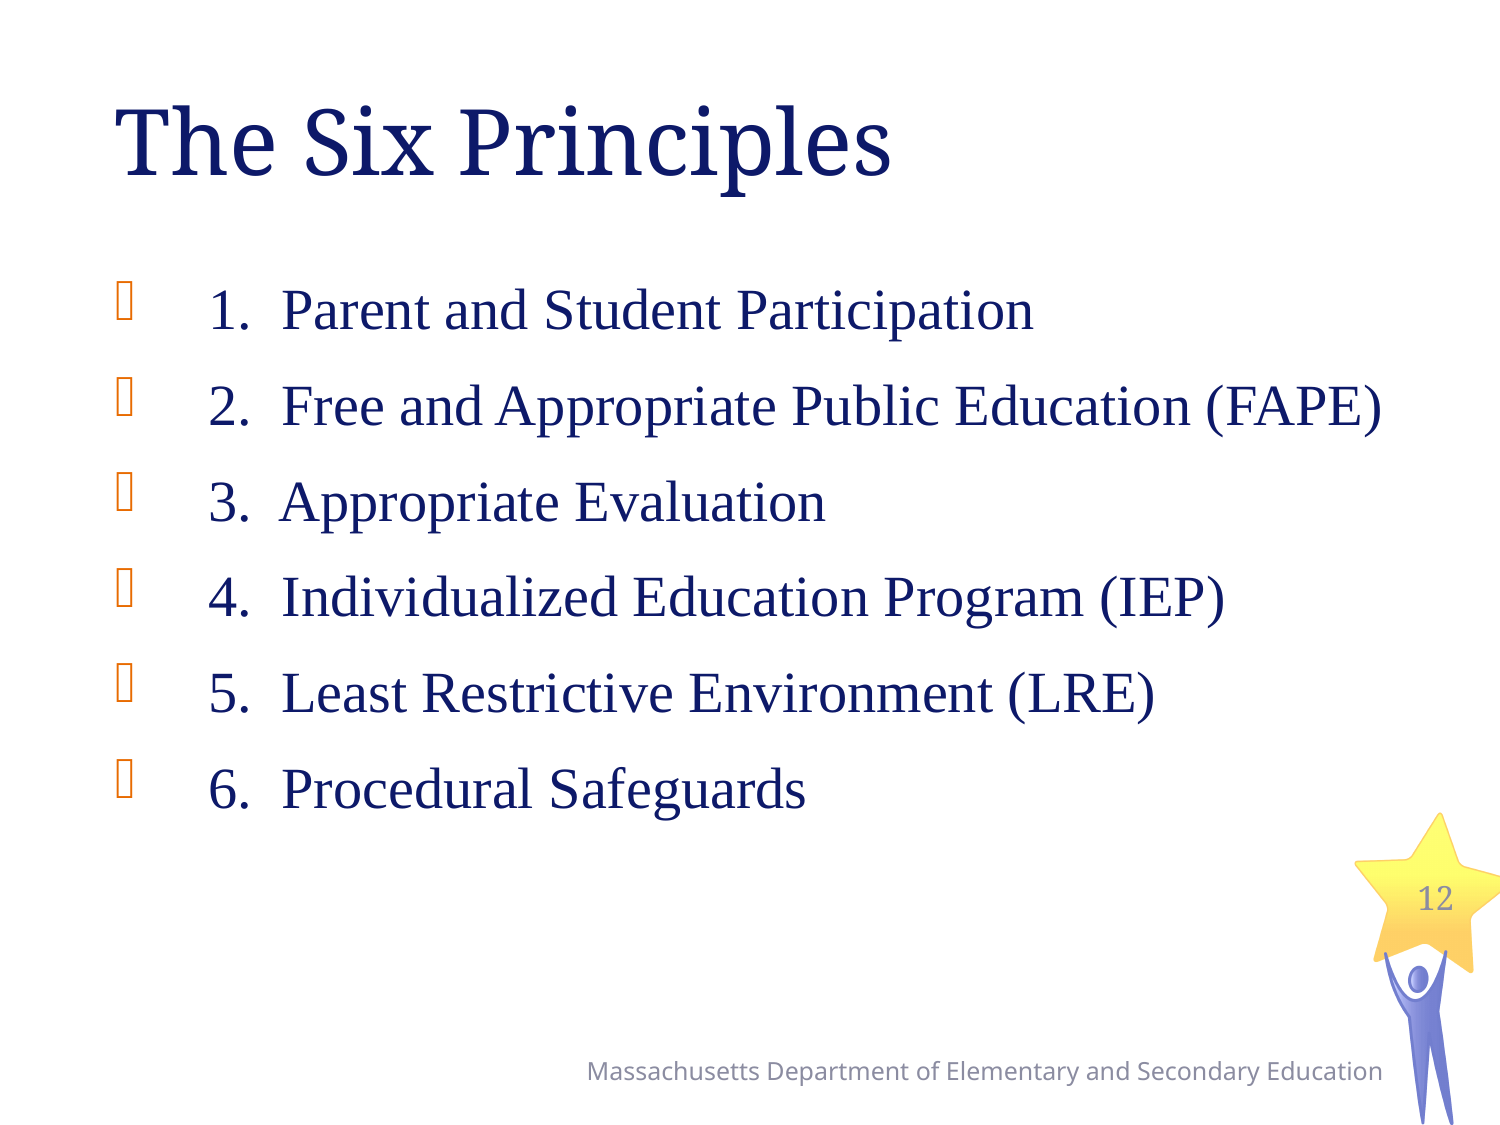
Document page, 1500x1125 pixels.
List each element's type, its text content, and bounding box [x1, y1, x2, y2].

slide_number 12 [1392, 862, 1480, 938]
list 1. Parent and Student Participation 2. Free and Appropriate Public Education (FAPE) 3. Appropriate Evaluation 4. Individualized Education Program (IEP) 5. Least Restrictive Environment (LRE) 6. Procedural Safeguards [99, 249, 1400, 1005]
footer Massachusetts Department of Elementary and Secondary Education [512, 1042, 1400, 1103]
title The Six Principles [99, 45, 1400, 233]
